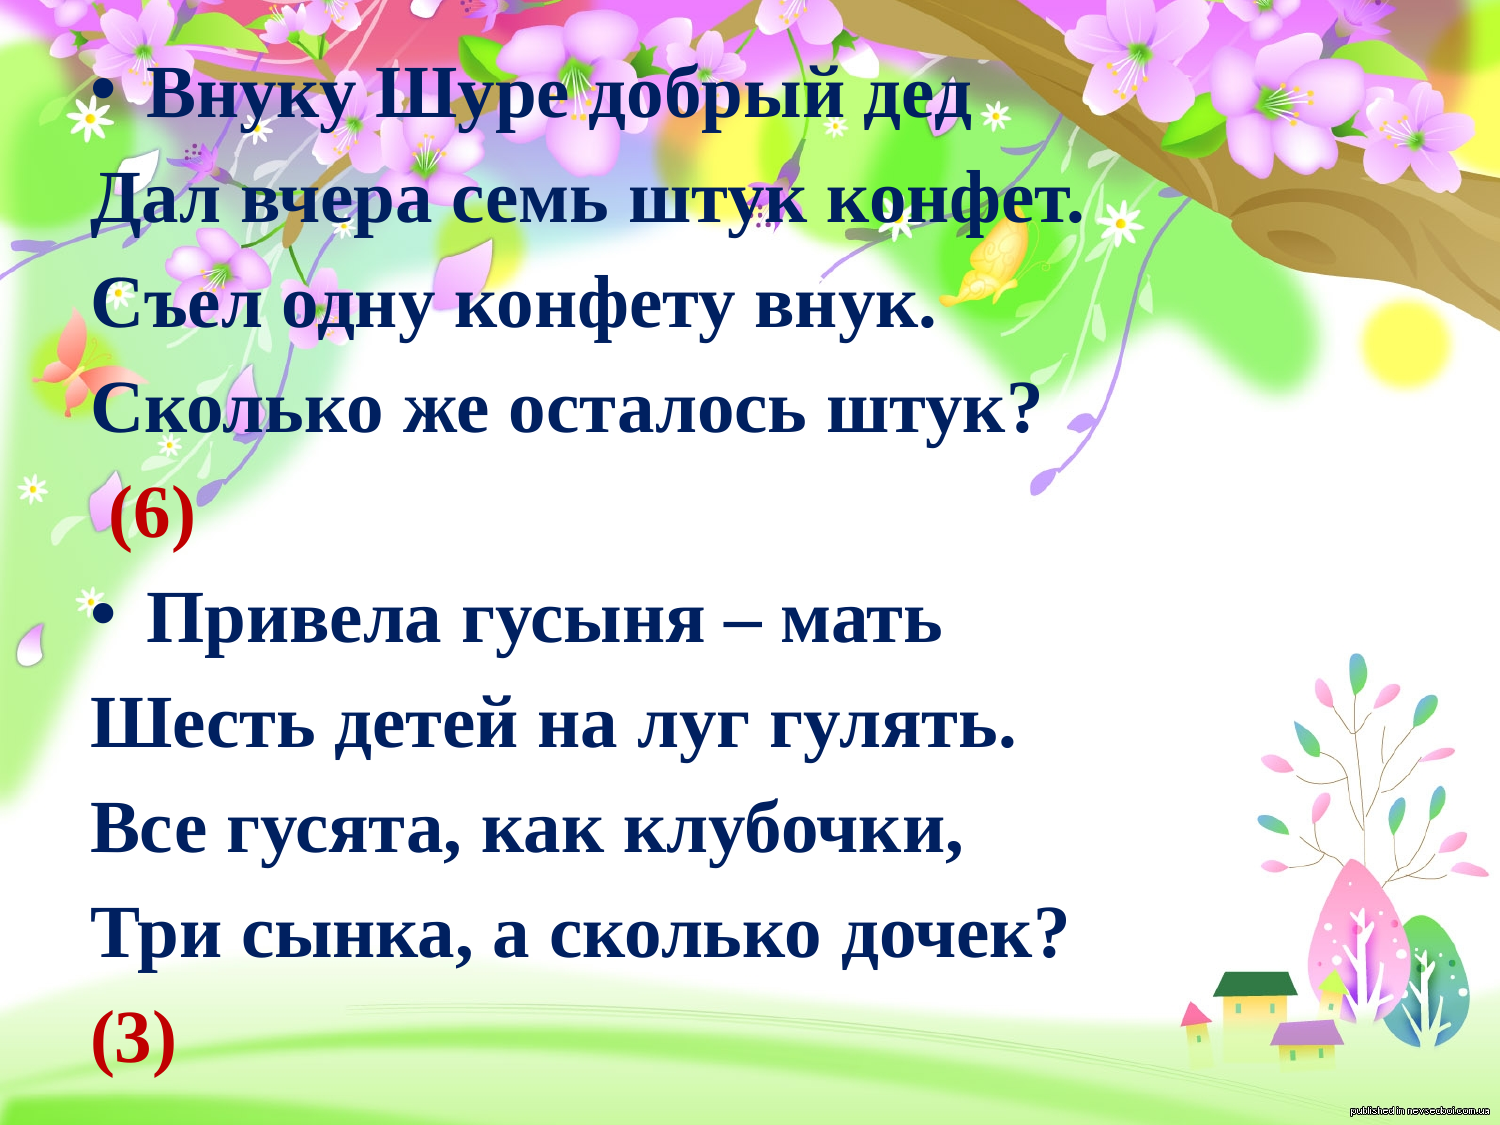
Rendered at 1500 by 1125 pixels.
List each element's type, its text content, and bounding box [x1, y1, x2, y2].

list Внуку Шуре добрый дед Дал вчера семь штук конфет. Съел одну конфету внук. Сколько же осталось штук? (6) Привела гусыня – мать Шесть детей на луг гулять. Все гусята, как клубочки, Три сынка, а сколько дочек? (3) [75, 35, 1425, 1125]
picture [0, 0, 1500, 1125]
